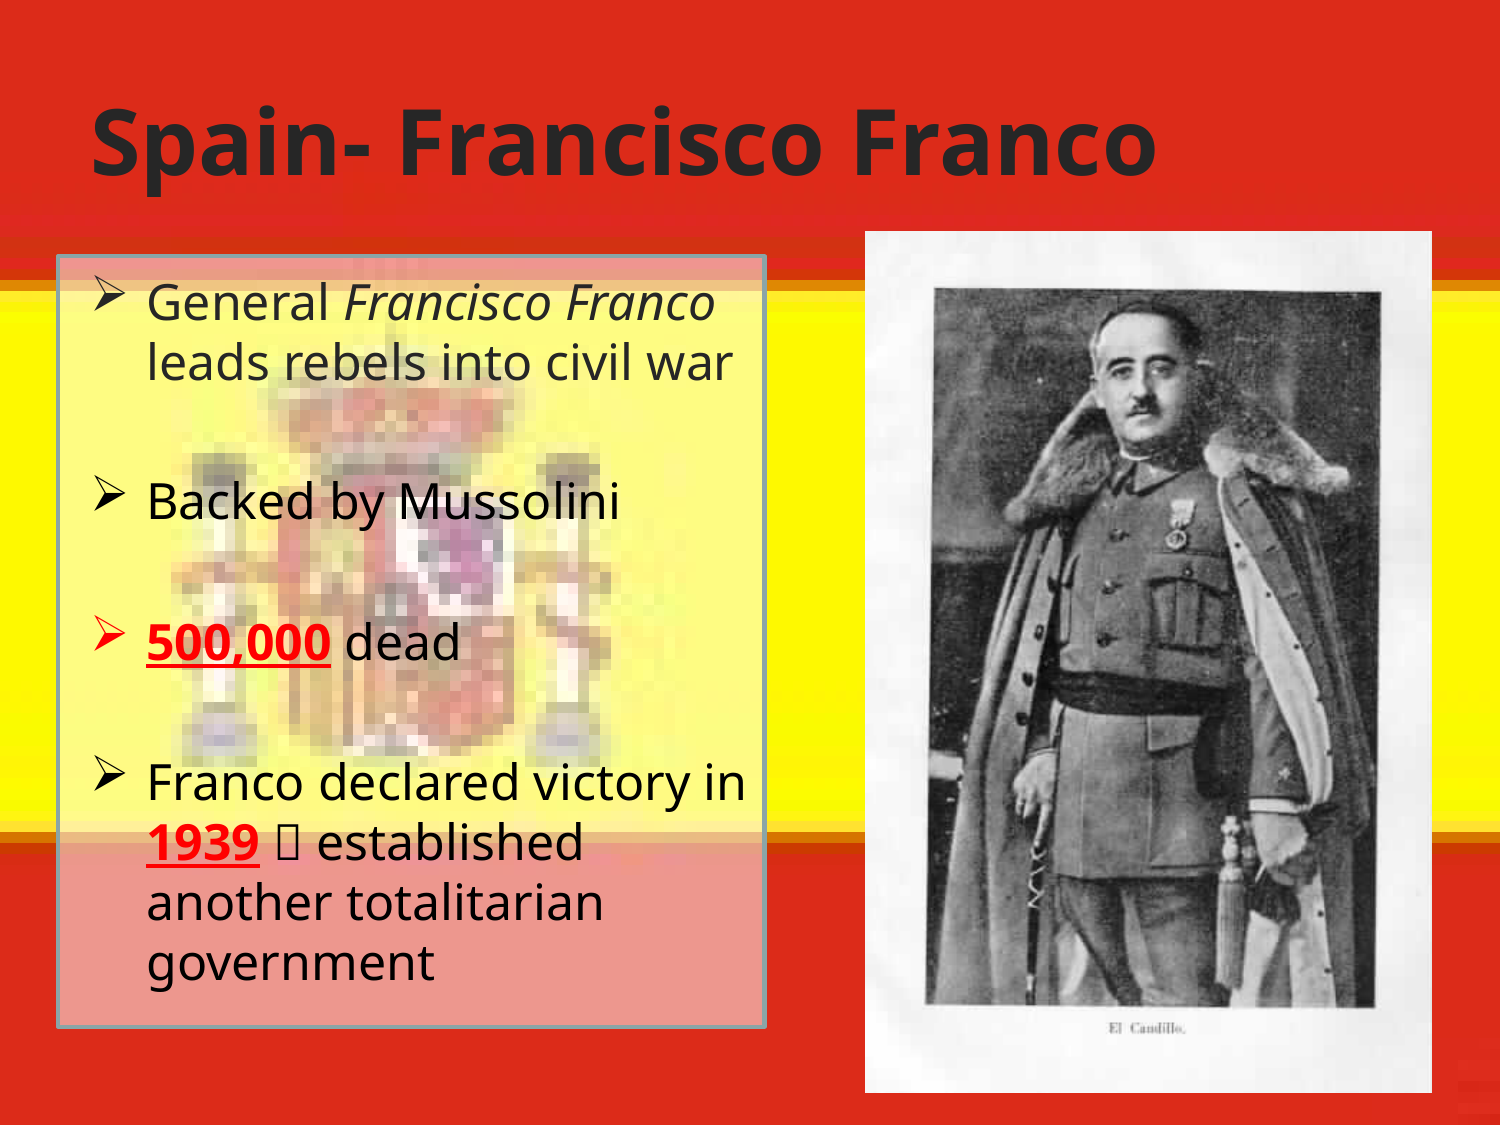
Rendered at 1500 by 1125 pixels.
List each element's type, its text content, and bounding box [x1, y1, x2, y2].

title Spain- Francisco Franco [74, 44, 1426, 233]
picture [0, 0, 1500, 1125]
text_box [56, 254, 767, 1029]
list General Francisco Franco leads rebels into civil war Backed by Mussolini 500,000 dead Franco declared victory in 1939  established another totalitarian government [74, 262, 773, 1006]
